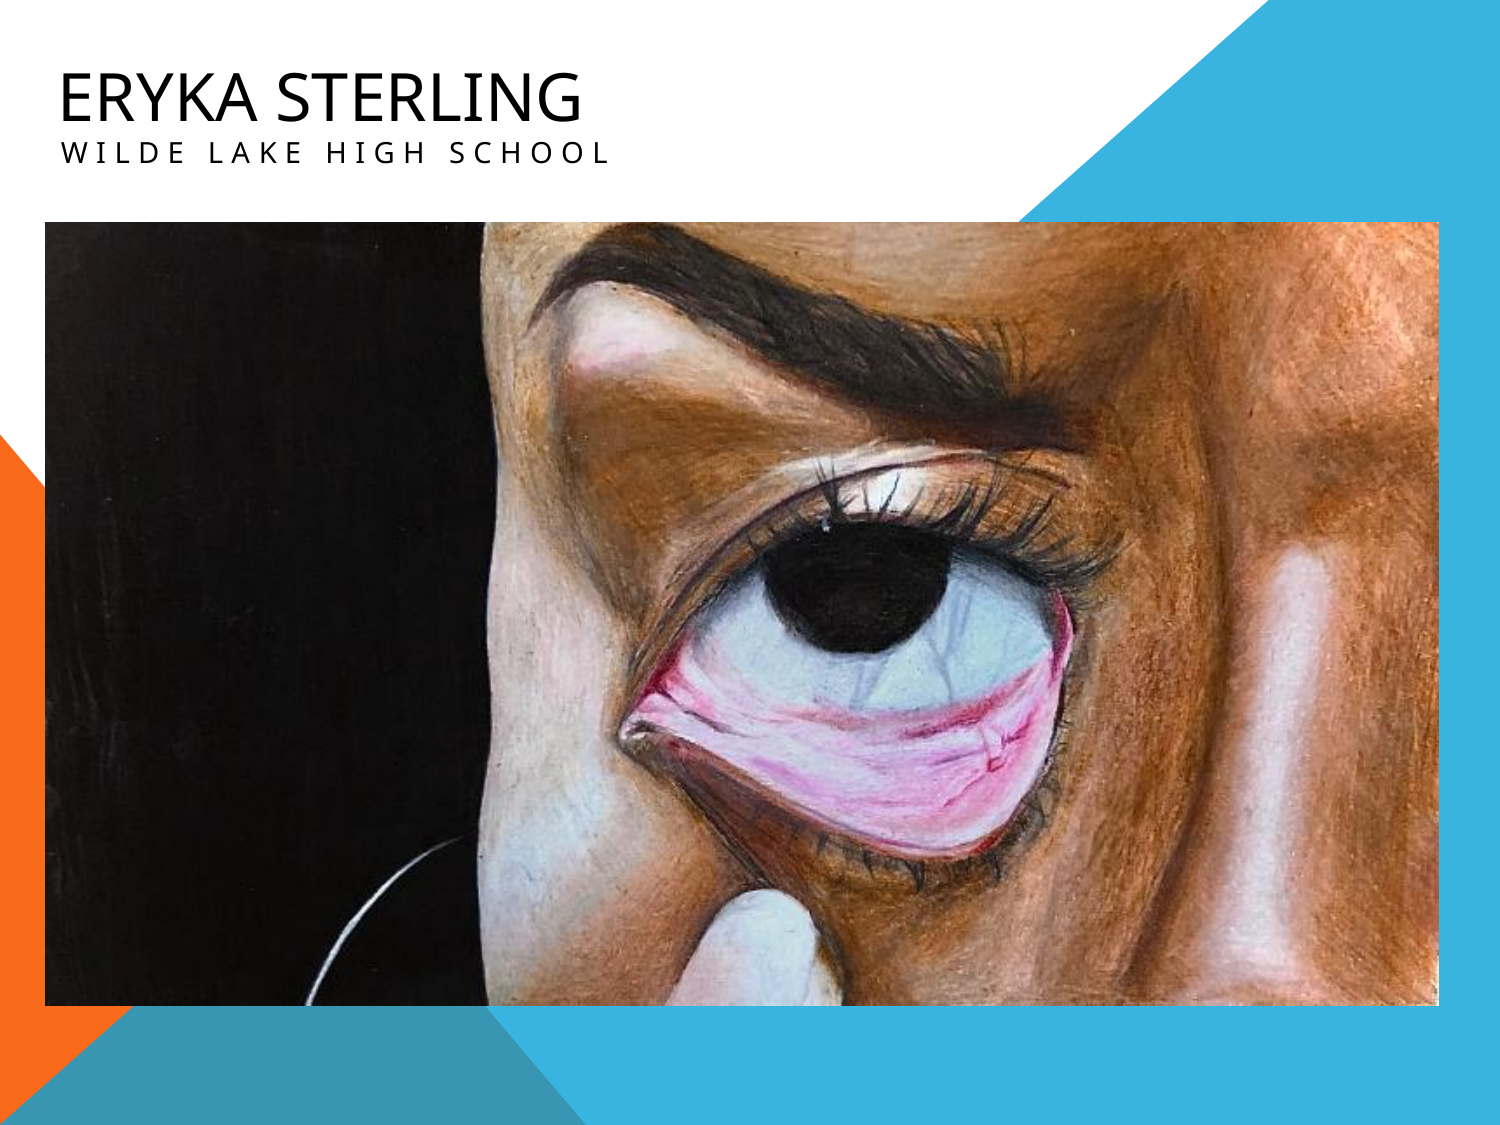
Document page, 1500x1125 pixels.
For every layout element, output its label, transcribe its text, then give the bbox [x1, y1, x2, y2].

picture [45, 222, 1439, 1006]
title Eryka Sterling [42, 0, 970, 136]
subtitle Wilde Lake High School [45, 132, 1114, 187]
